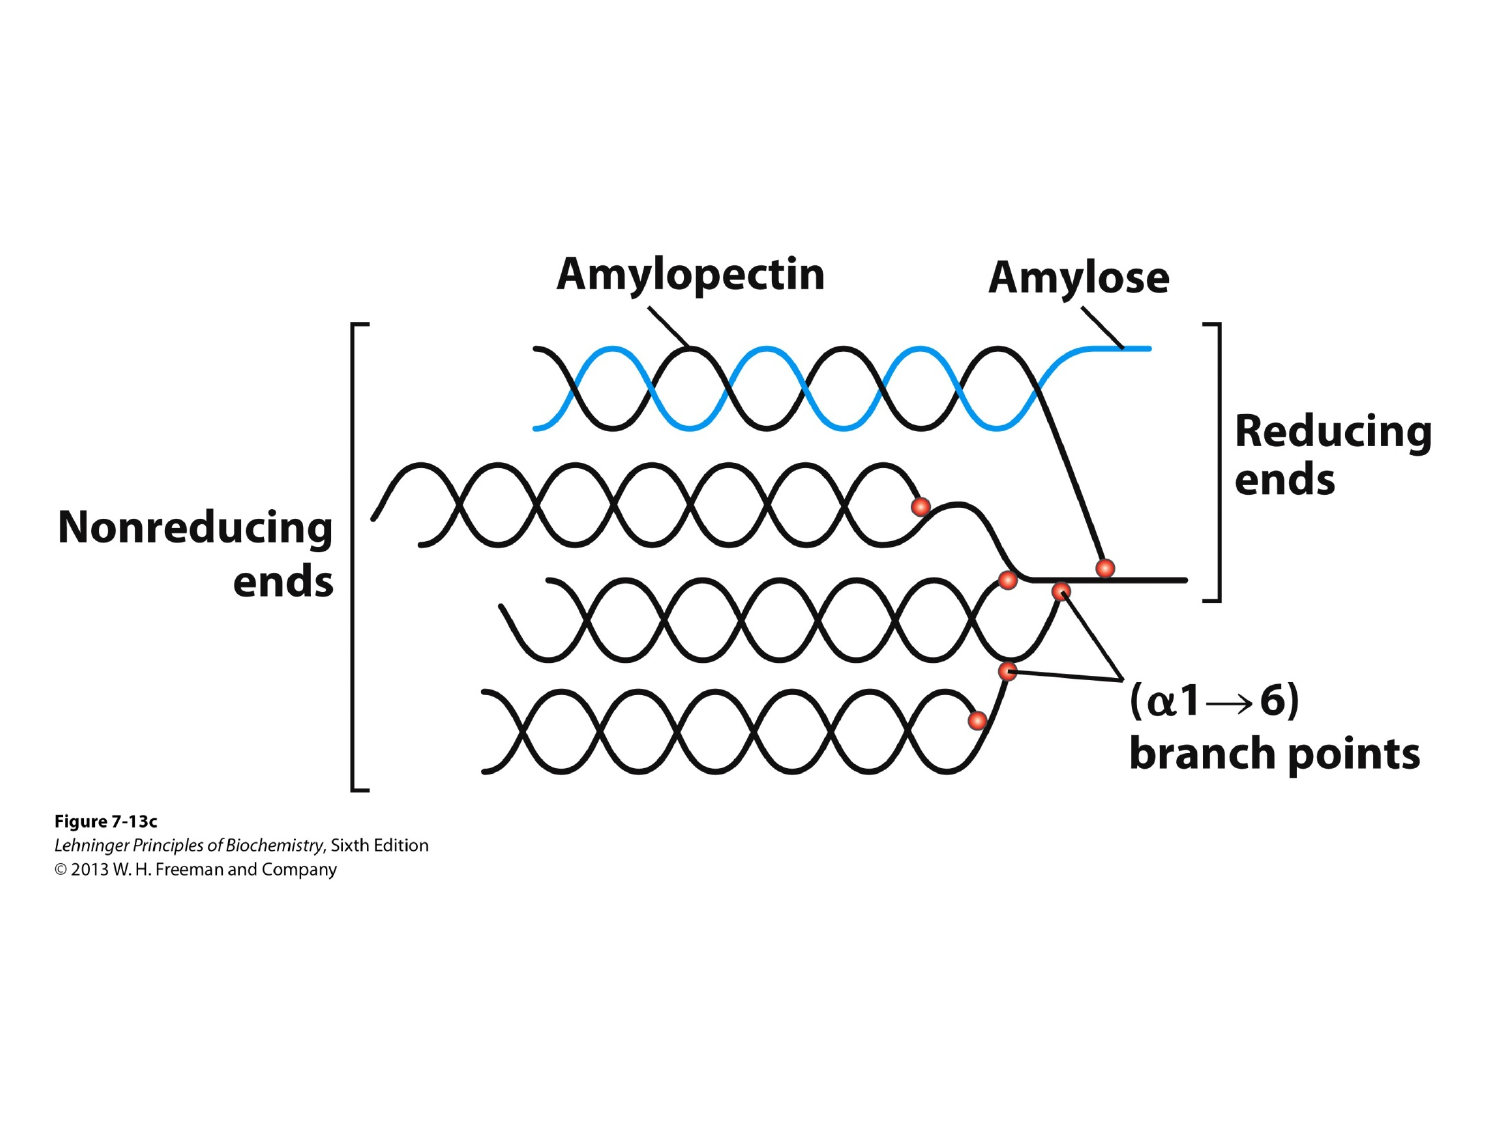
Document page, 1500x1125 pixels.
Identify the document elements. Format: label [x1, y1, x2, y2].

picture [49, 245, 1450, 882]
